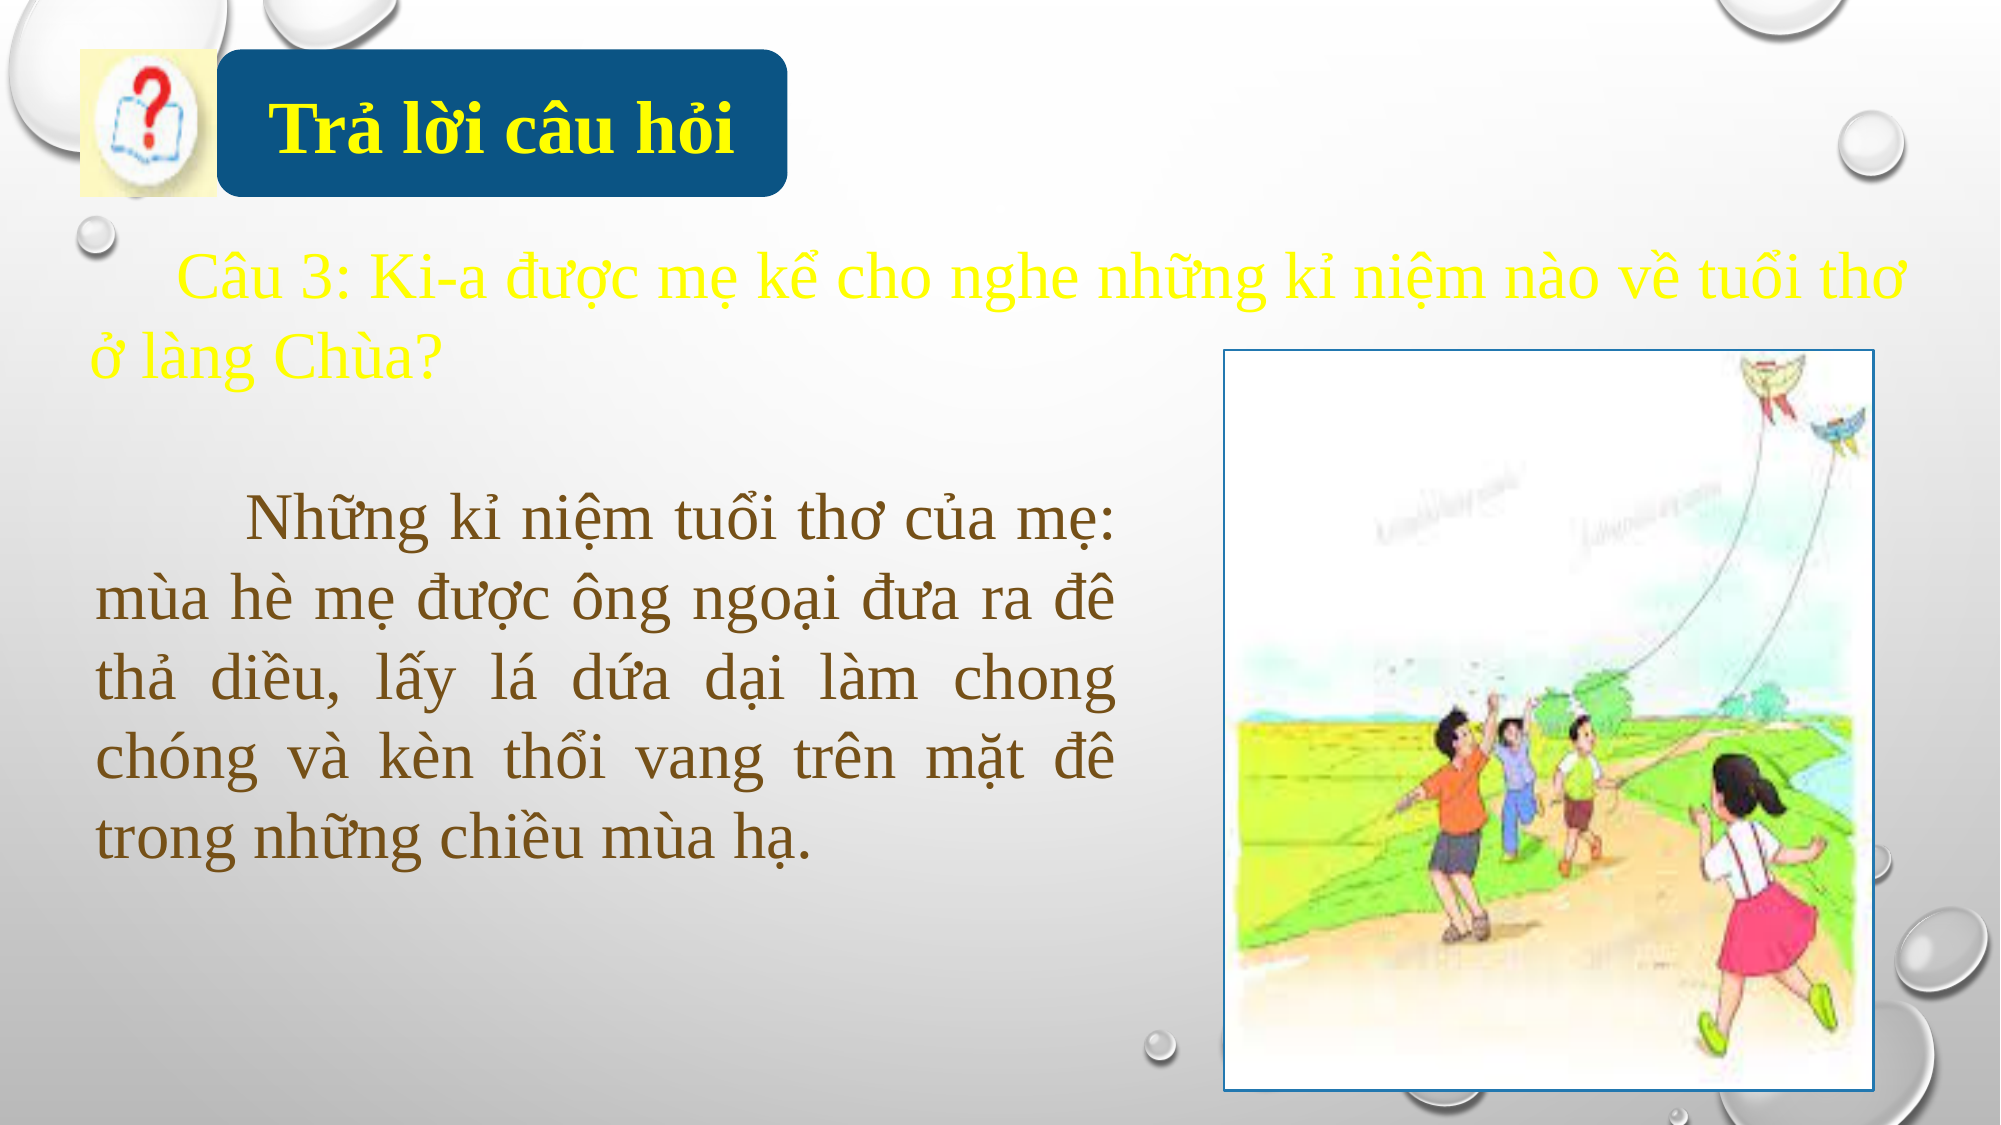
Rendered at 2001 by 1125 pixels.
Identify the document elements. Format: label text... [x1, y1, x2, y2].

text_box Câu 3: Ki-a được mẹ kể cho nghe những kỉ niệm nào về tuổi thơ ở làng Chùa? [74, 224, 1926, 399]
picture [0, 0, 2000, 1125]
text_box Trả lời câu hỏi [222, 48, 789, 199]
text_box [1223, 349, 1875, 1092]
text_box Những kỉ niệm tuổi thơ của mẹ: mùa hè mẹ được ông ngoại đưa ra đê thả diều, lấy lá dứa dại làm chong chóng và kèn thổi vang trên mặt đê trong những chiều mùa hạ. [80, 465, 1134, 880]
